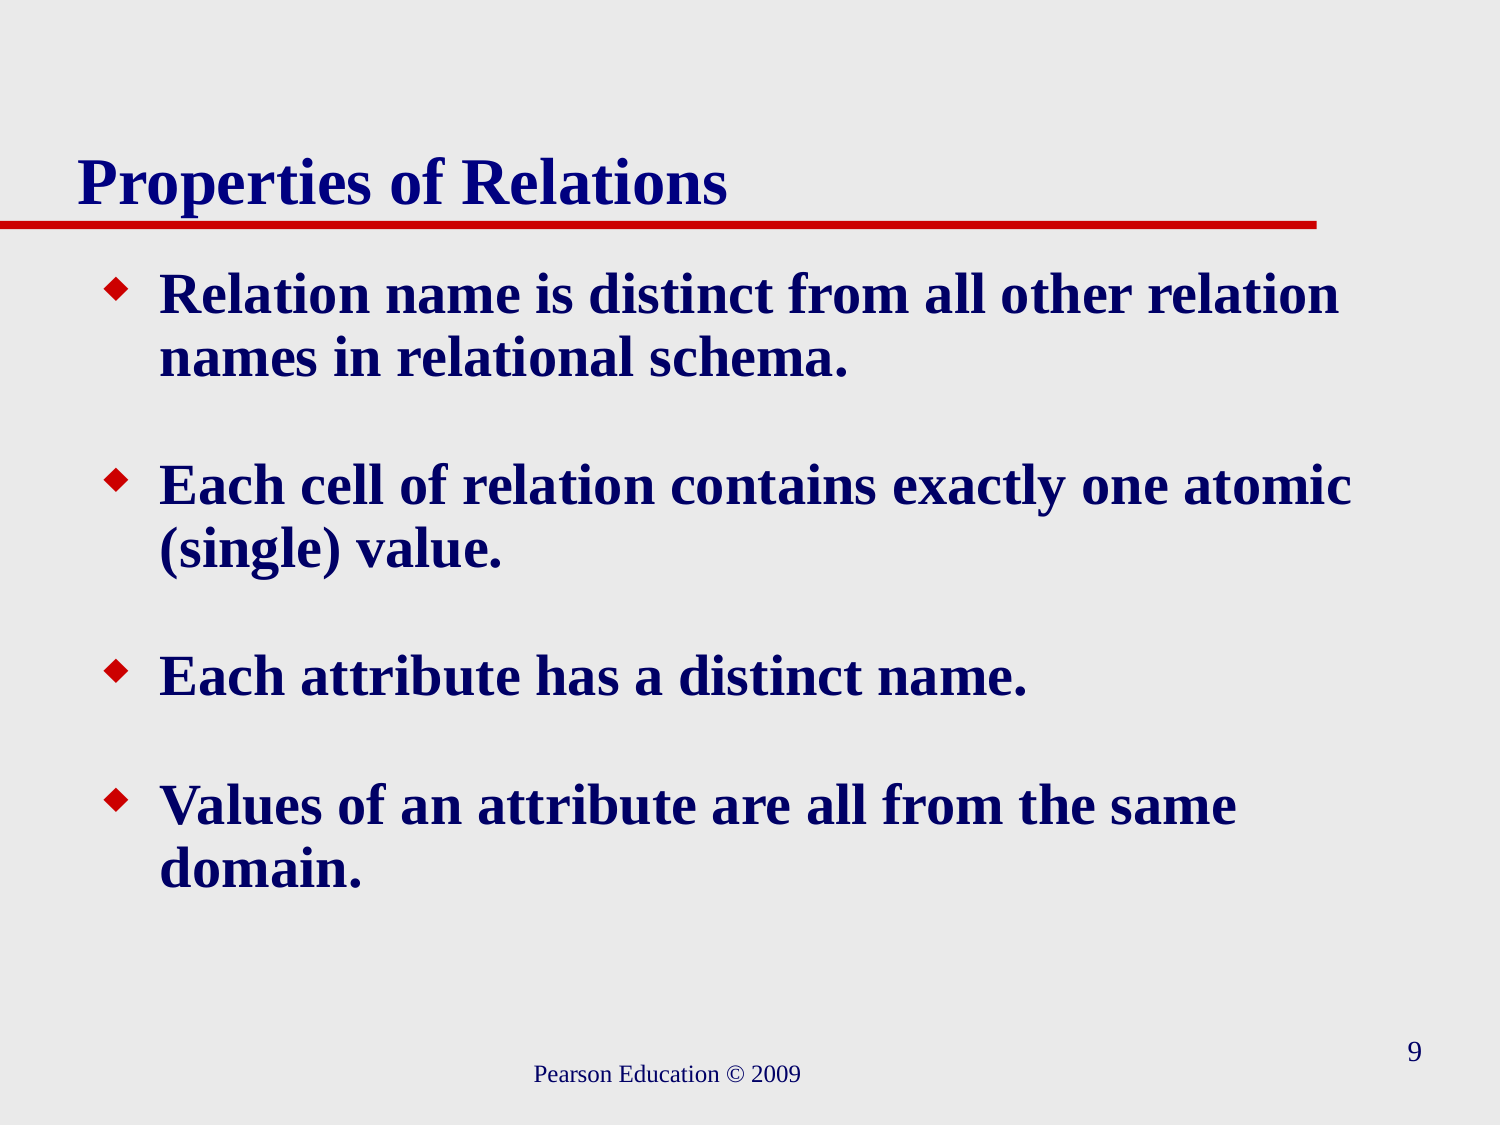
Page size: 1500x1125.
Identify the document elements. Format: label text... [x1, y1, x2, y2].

slide_number 9 [1125, 1012, 1438, 1088]
text_box Pearson Education © 2009 [512, 1050, 1038, 1095]
list Relation name is distinct from all other relation names in relational schema. Each cell of relation contains exactly one atomic (single) value. Each attribute has a distinct name. Values of an attribute are all from the same domain. [88, 255, 1377, 931]
title Properties of Relations [62, 43, 1338, 226]
